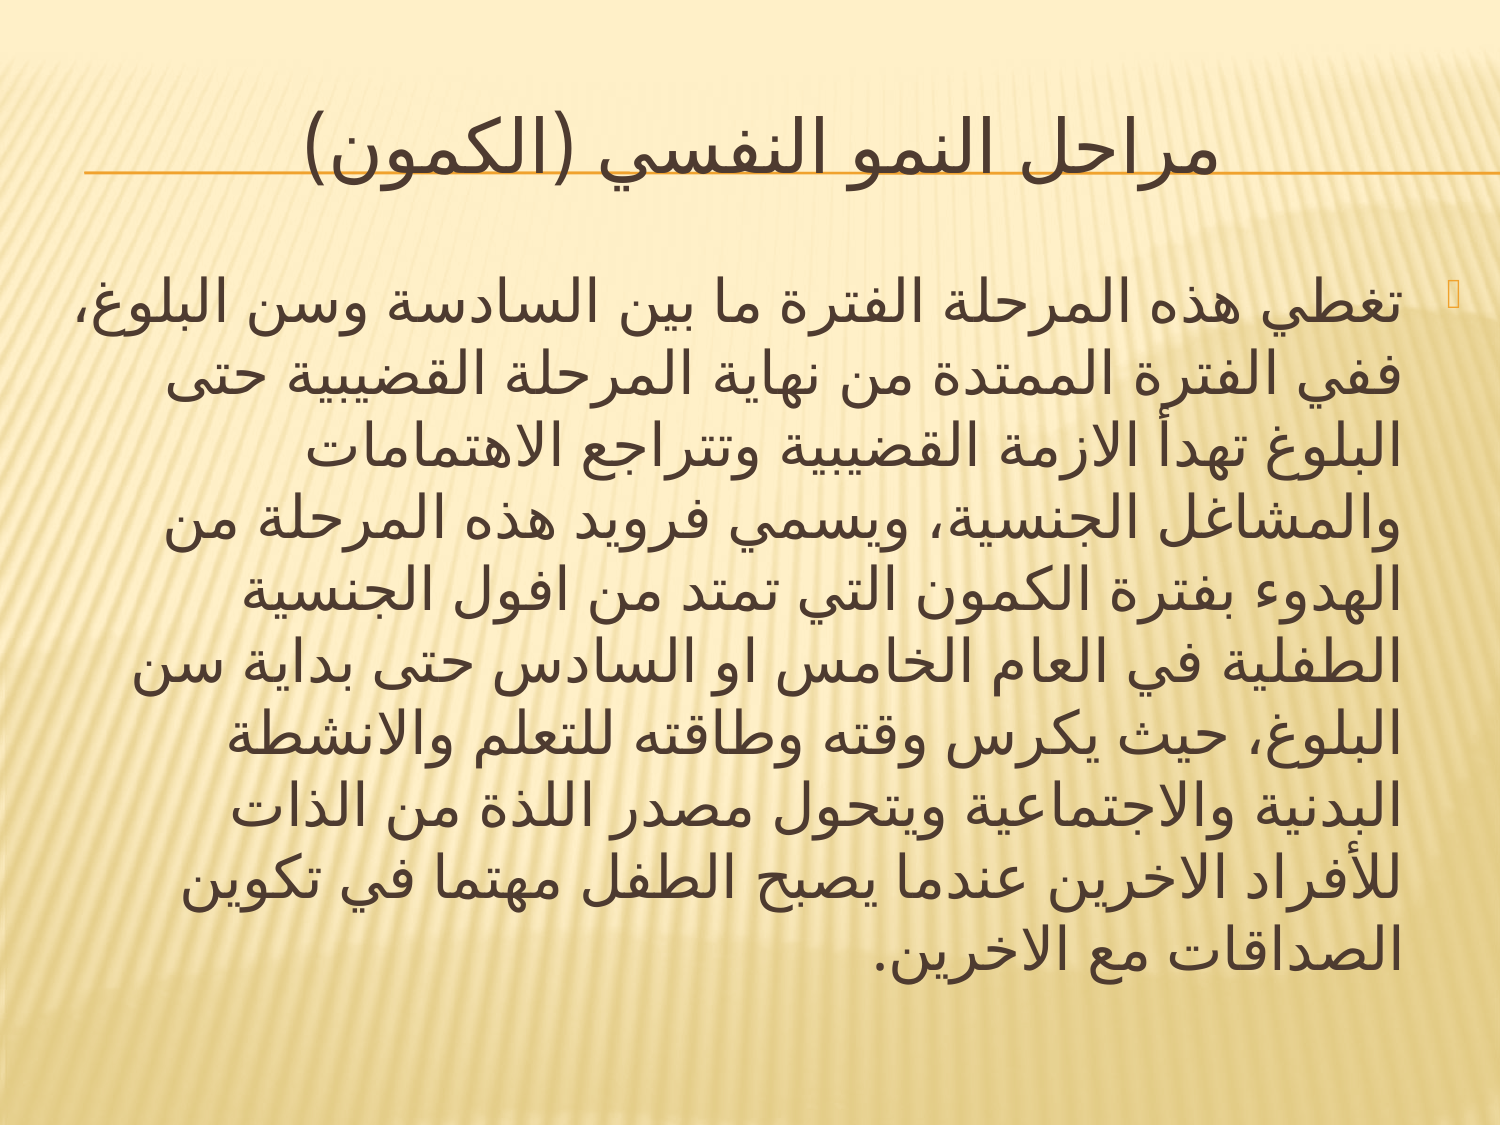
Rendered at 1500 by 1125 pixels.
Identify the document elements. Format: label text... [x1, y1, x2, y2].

title مراحل النمو النفسي (الكمون) [50, 75, 1475, 213]
list تغطي هذه المرحلة الفترة ما بين السادسة وسن البلوغ، ففي الفترة الممتدة من نهاية المرحلة القضيبية حتى البلوغ تهدأ الازمة القضيبية وتتراجع الاهتمامات والمشاغل الجنسية، ويسمي فرويد هذه المرحلة من الهدوء بفترة الكمون التي تمتد من افول الجنسية الطفلية في العام الخامس او السادس حتى بداية سن البلوغ، حيث يكرس وقته وطاقته للتعلم والانشطة البدنية والاجتماعية ويتحول مصدر اللذة من الذات للأفراد الاخرين عندما يصبح الطفل مهتما في تكوين الصداقات مع الاخرين. [50, 254, 1475, 998]
